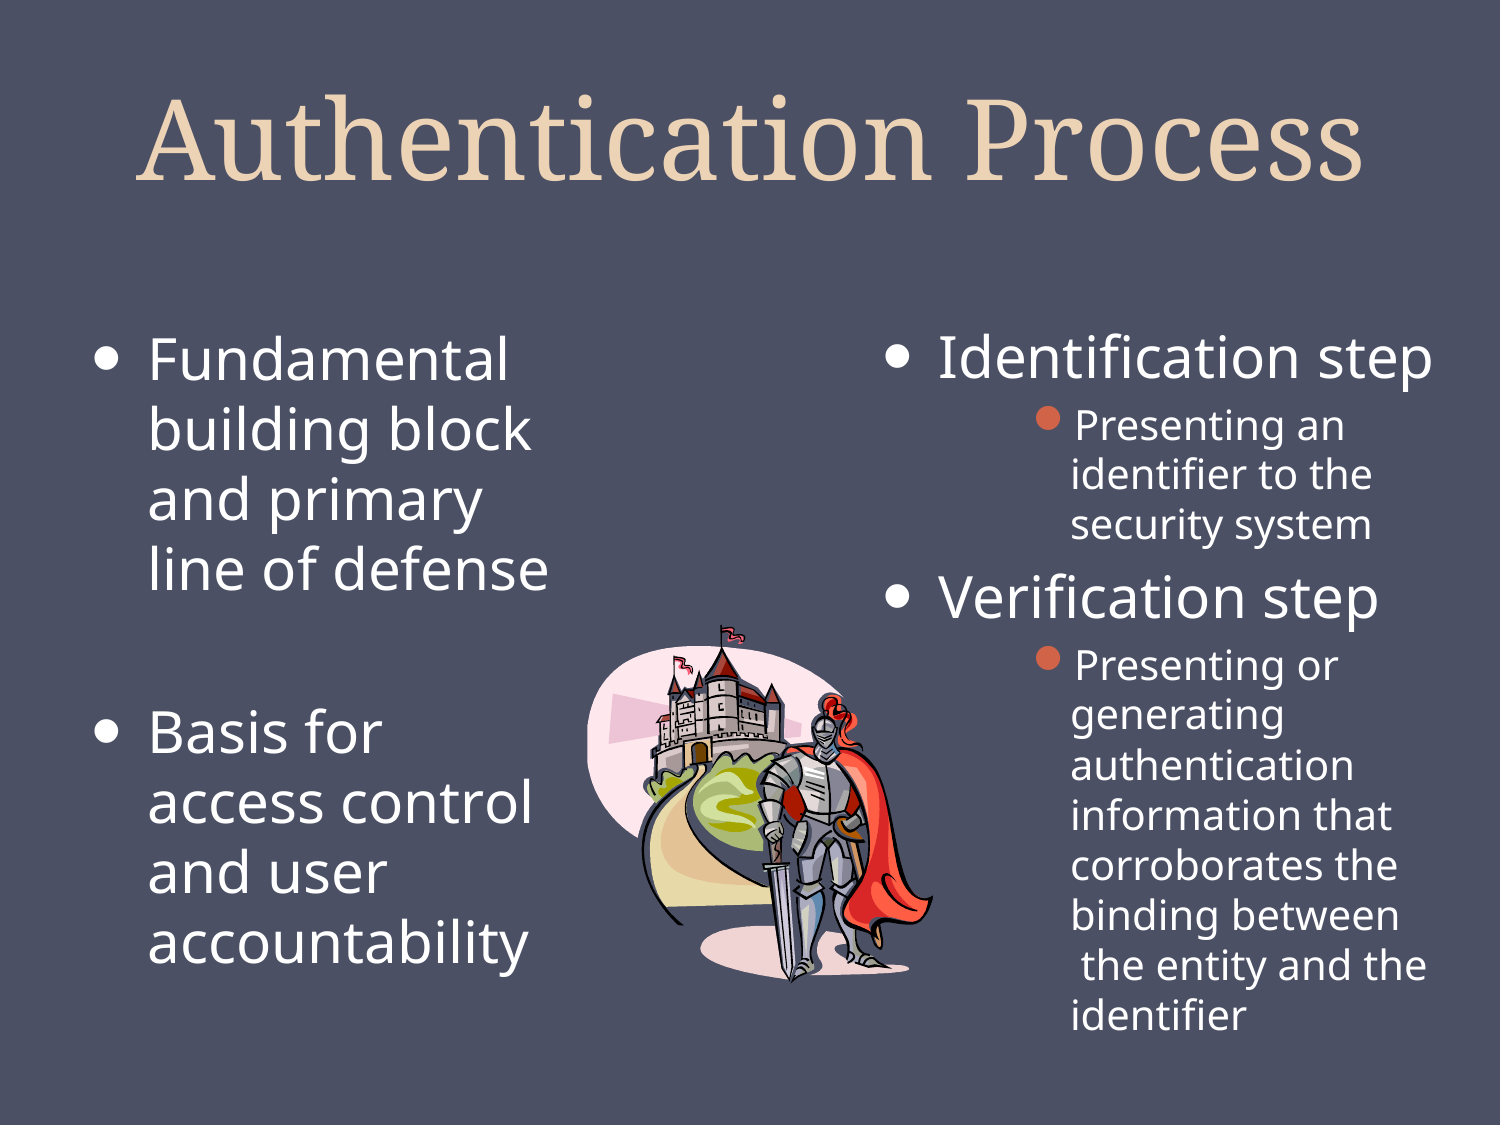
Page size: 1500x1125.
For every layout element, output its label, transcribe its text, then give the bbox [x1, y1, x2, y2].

title Authentication Process [76, 0, 1427, 211]
picture [587, 624, 937, 987]
list Identification step Presenting an identifier to the security system Verification step Presenting or generating authentication information that corroborates the binding between the entity and the identifier [867, 312, 1500, 1125]
list Fundamental building block and primary line of defense Basis for access control and user accountability [76, 314, 585, 1059]
